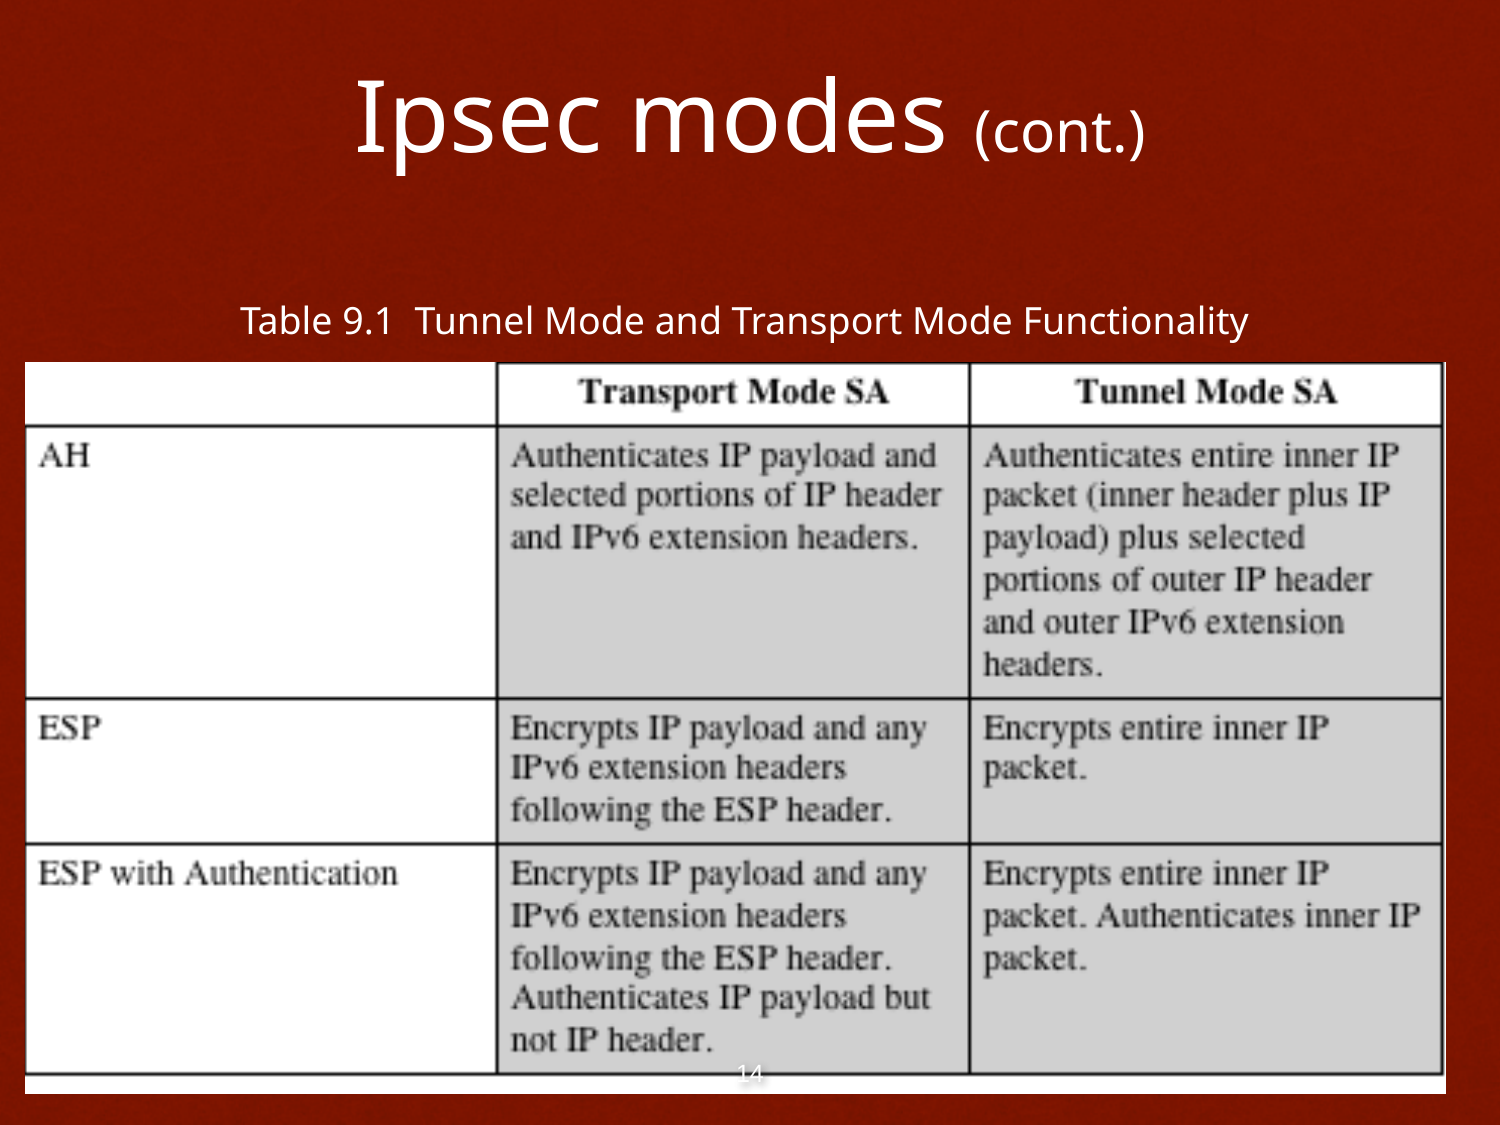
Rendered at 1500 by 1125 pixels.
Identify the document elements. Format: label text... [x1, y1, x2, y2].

text_box Ipsec modes (cont.) [127, 44, 1372, 256]
text_box Table 9.1 Tunnel Mode and Transport Mode Functionality [0, 289, 1500, 350]
picture [24, 361, 1447, 1095]
